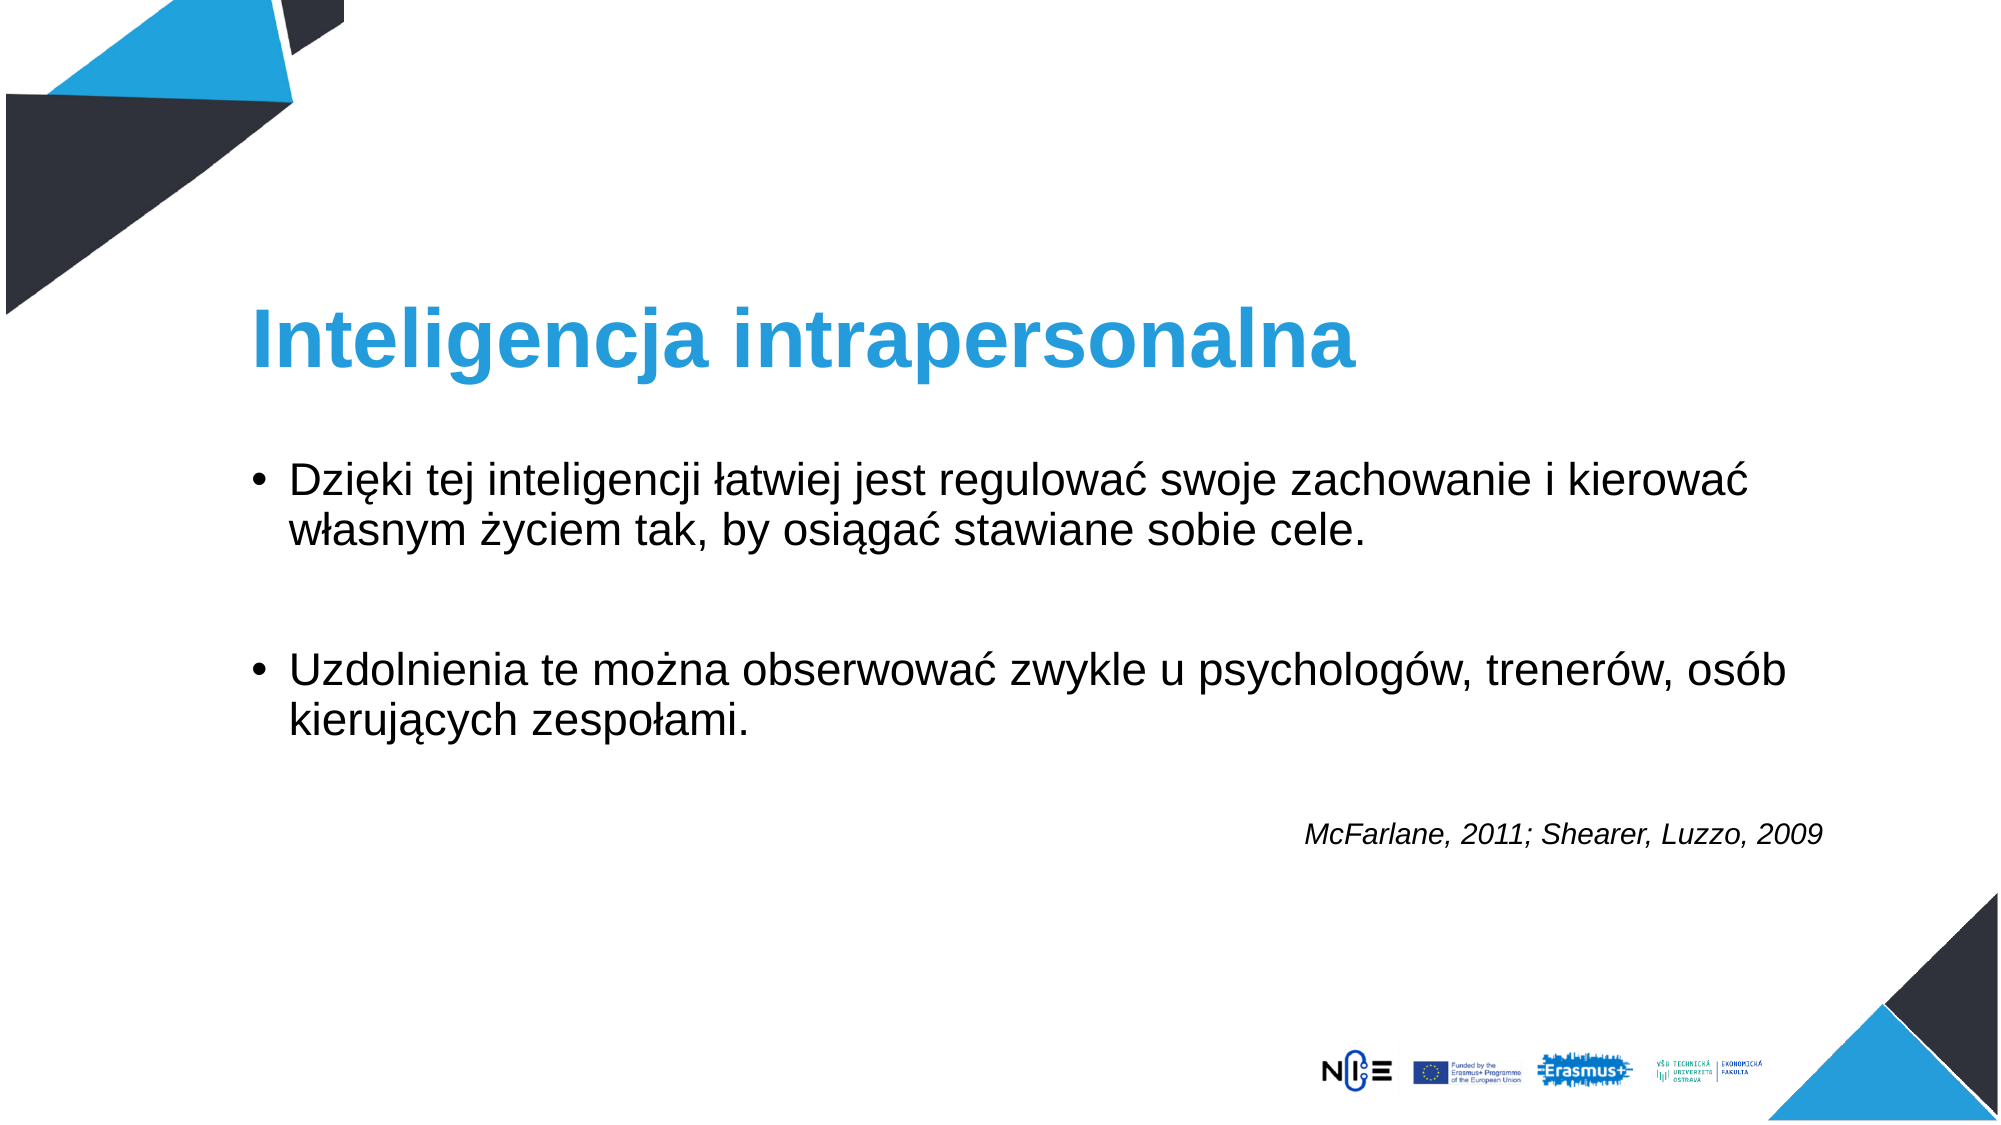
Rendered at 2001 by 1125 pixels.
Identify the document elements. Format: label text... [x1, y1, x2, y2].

title Inteligencja intrapersonalna [236, 231, 1863, 449]
picture [1308, 888, 2000, 1125]
list Dzięki tej inteligencji łatwiej jest regulować swoje zachowanie i kierować własnym życiem tak, by osiągać stawiane sobie cele. Uzdolnienia te można obserwować zwykle u psychologów, trenerów, osób kierujących zespołami. McFarlane, 2011; Shearer, Luzzo, 2009 [236, 448, 1840, 1056]
picture [6, 0, 344, 318]
